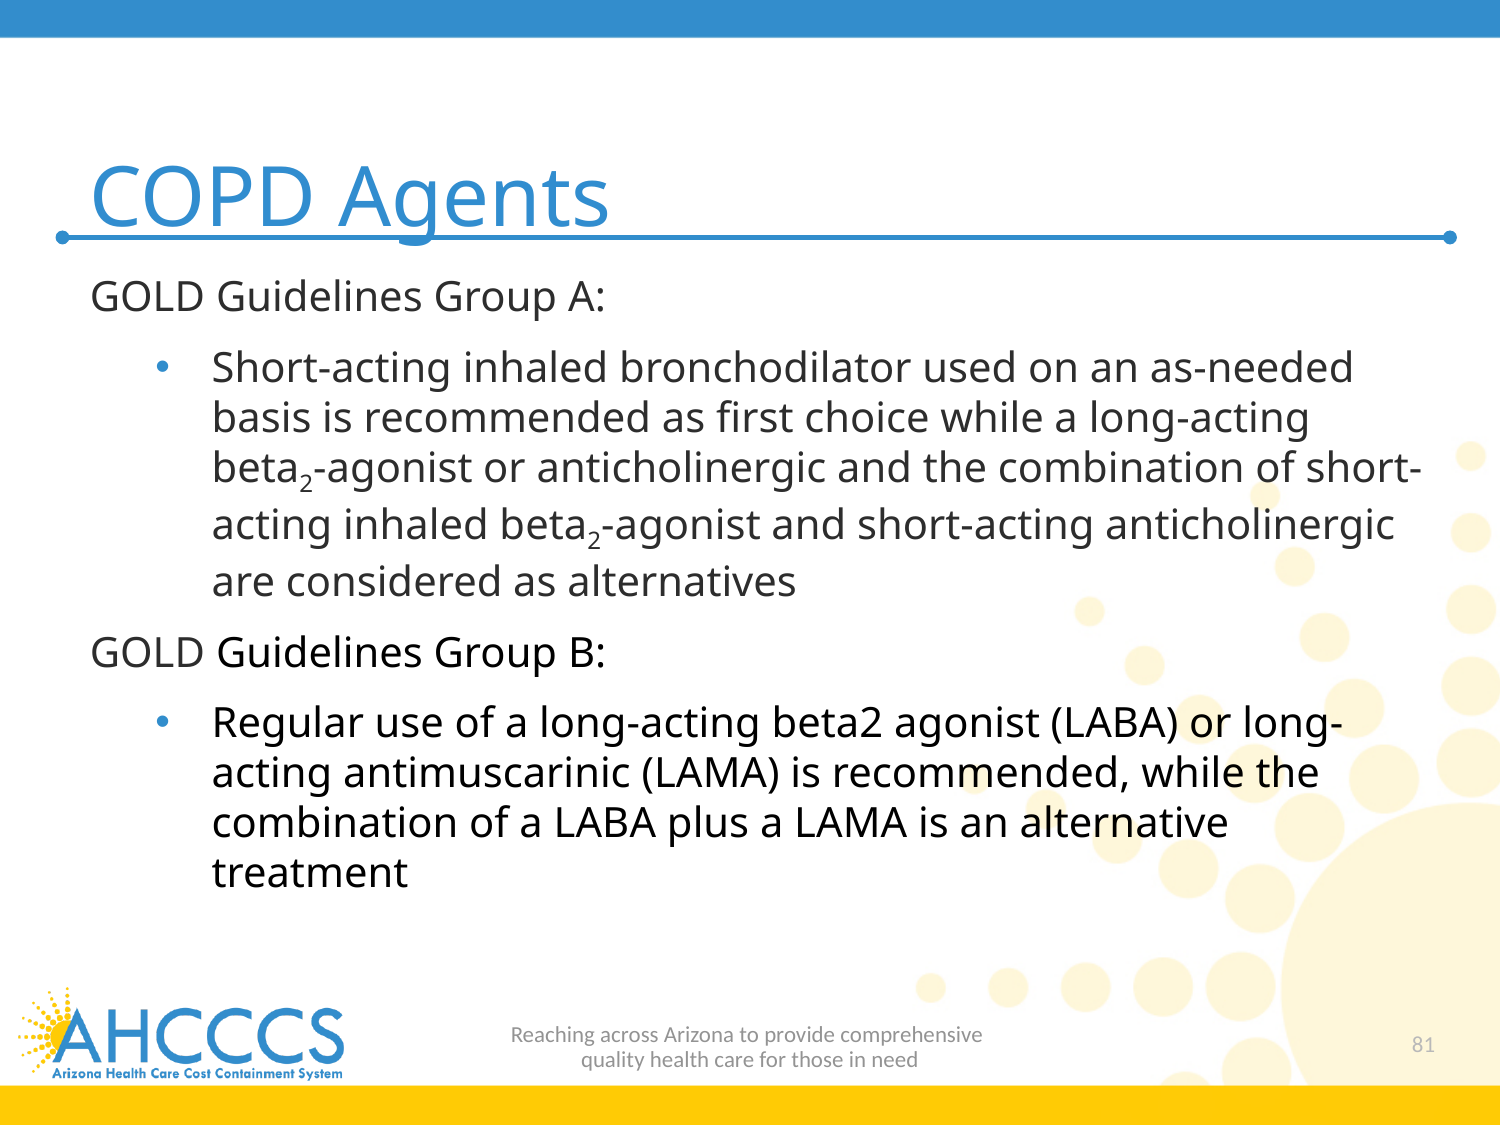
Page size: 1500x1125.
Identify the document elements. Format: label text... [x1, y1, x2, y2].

footer Reaching across Arizona to provide comprehensive quality health care for those in need [0, 1016, 1500, 1079]
title COPD Agents [75, 50, 1438, 250]
picture [0, 0, 1500, 1016]
picture [0, 1079, 1500, 1125]
list GOLD Guidelines Group A: Short-acting inhaled bronchodilator used on an as-needed basis is recommended as first choice while a long-acting beta2-agonist or anticholinergic and the combination of short-acting inhaled beta2-agonist and short-acting anticholinergic are considered as alternatives GOLD Guidelines Group B: Regular use of a long-acting beta2 agonist (LABA) or long-acting antimuscarinic (LAMA) is recommended, while the combination of a LABA plus a LAMA is an alternative treatment [75, 262, 1450, 980]
